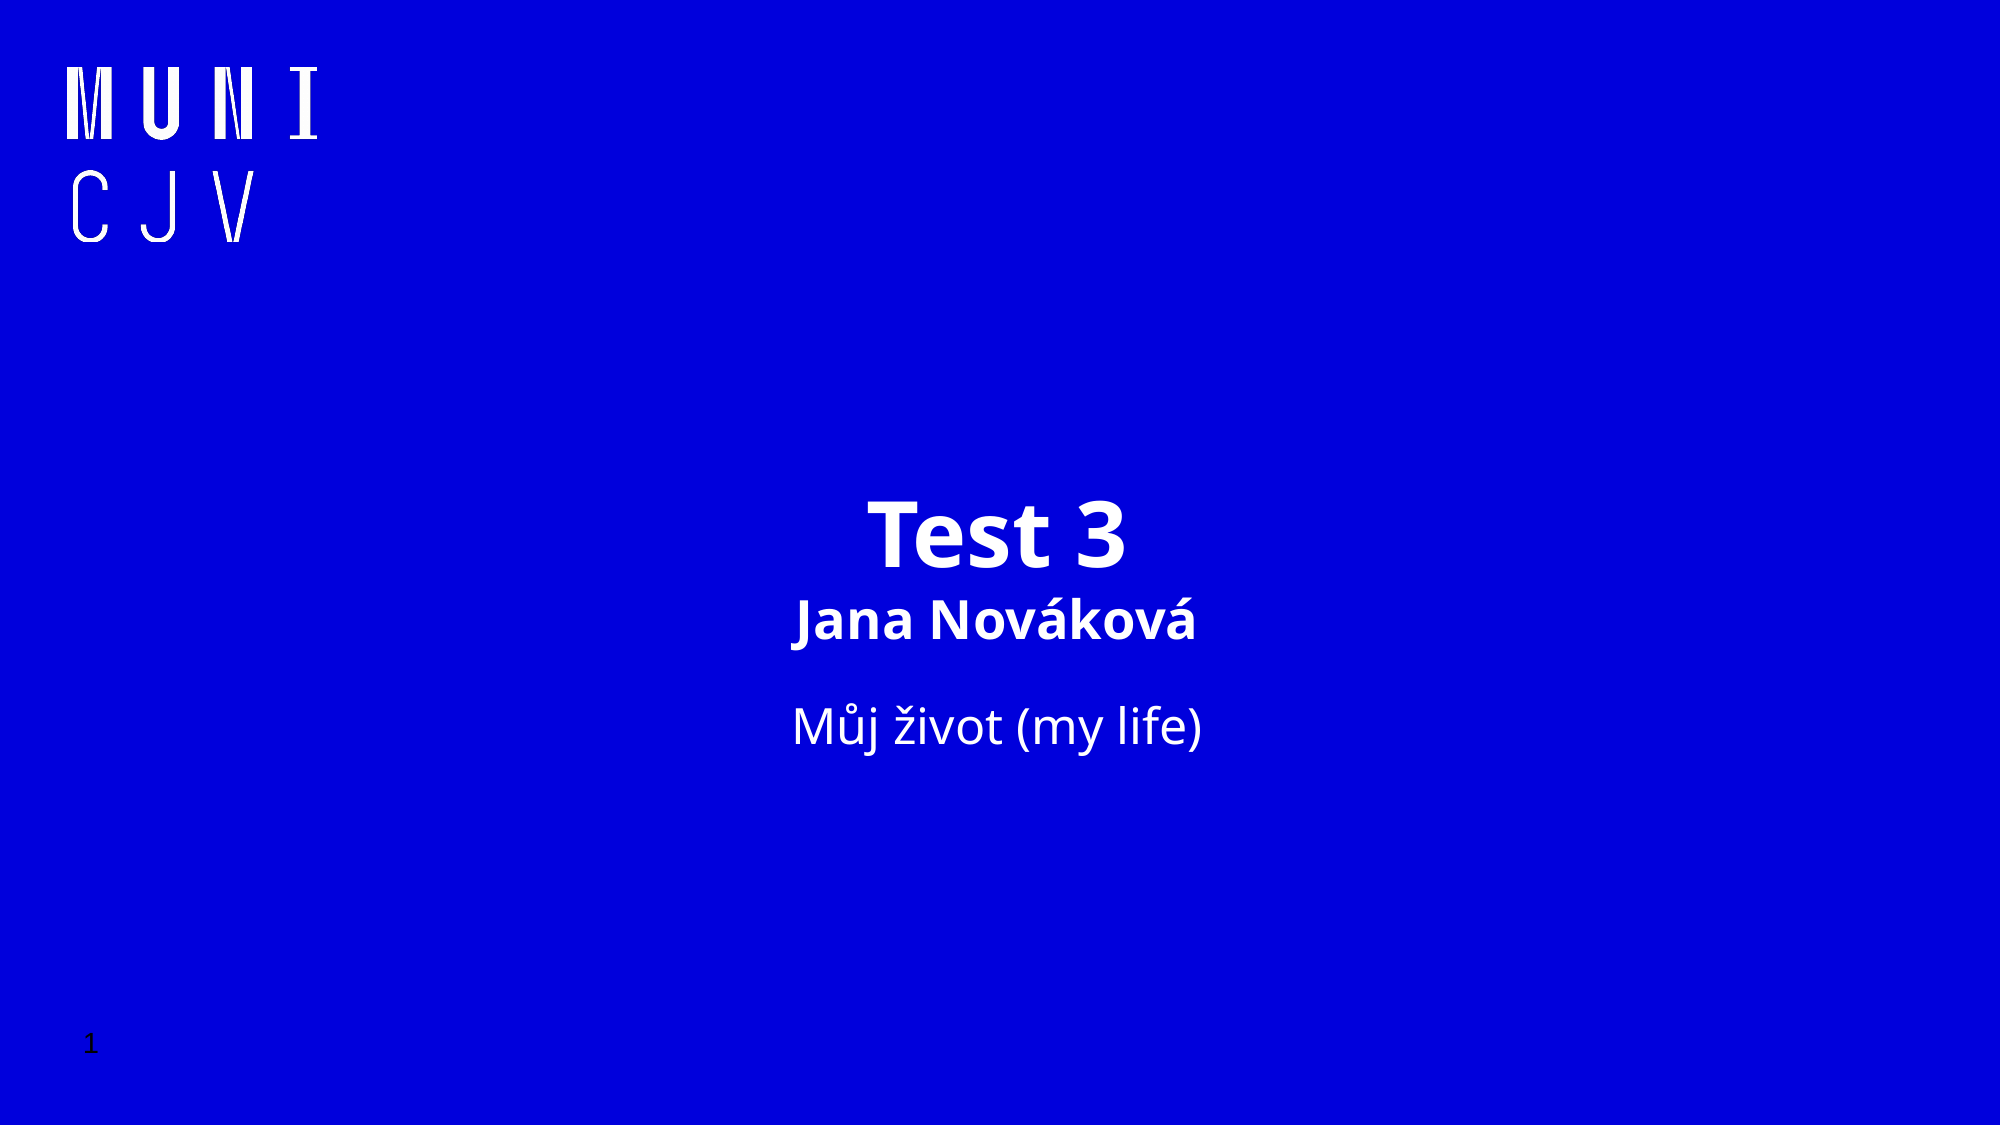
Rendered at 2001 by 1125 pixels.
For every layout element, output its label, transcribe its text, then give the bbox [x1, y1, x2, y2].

slide_number 1 [67, 1021, 110, 1063]
title Test 3 Jana Nováková [65, 475, 1930, 668]
subtitle Můj život (my life) [65, 694, 1930, 790]
picture [67, 67, 317, 242]
